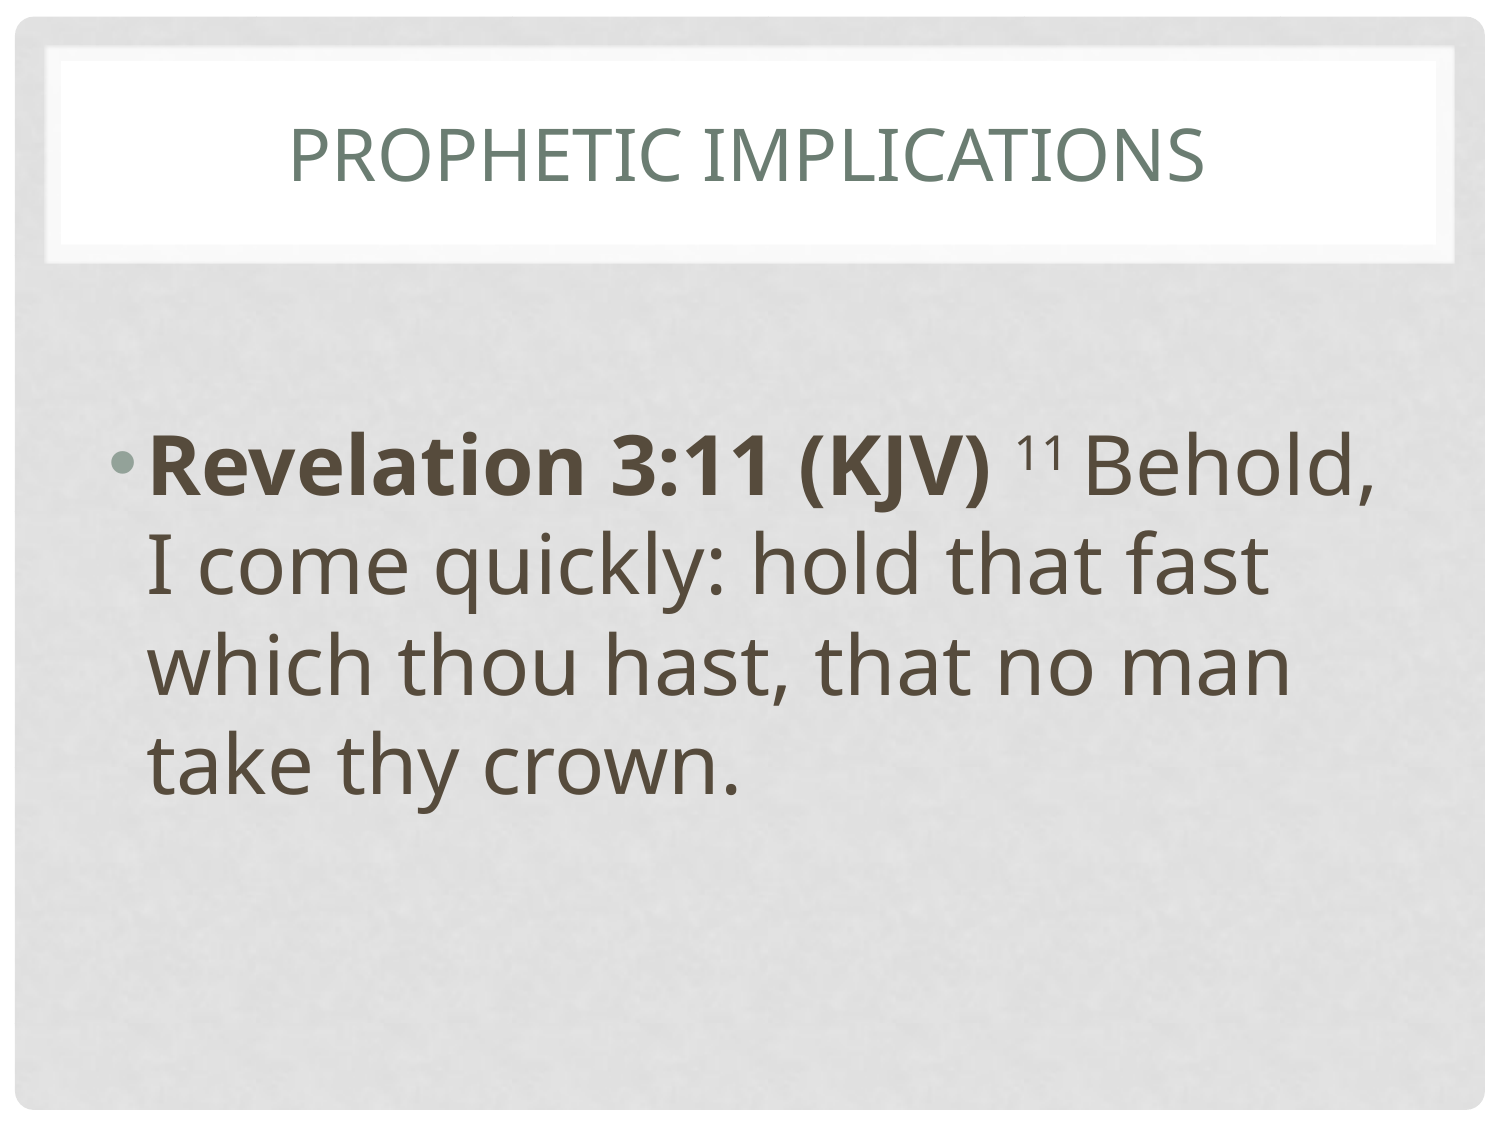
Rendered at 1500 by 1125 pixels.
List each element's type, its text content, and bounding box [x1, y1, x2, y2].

title Prophetic implications [69, 66, 1425, 238]
list Revelation 3:11 (KJV) 11 Behold, I come quickly: hold that fast which thou hast, that no man take thy crown. [75, 287, 1425, 1005]
